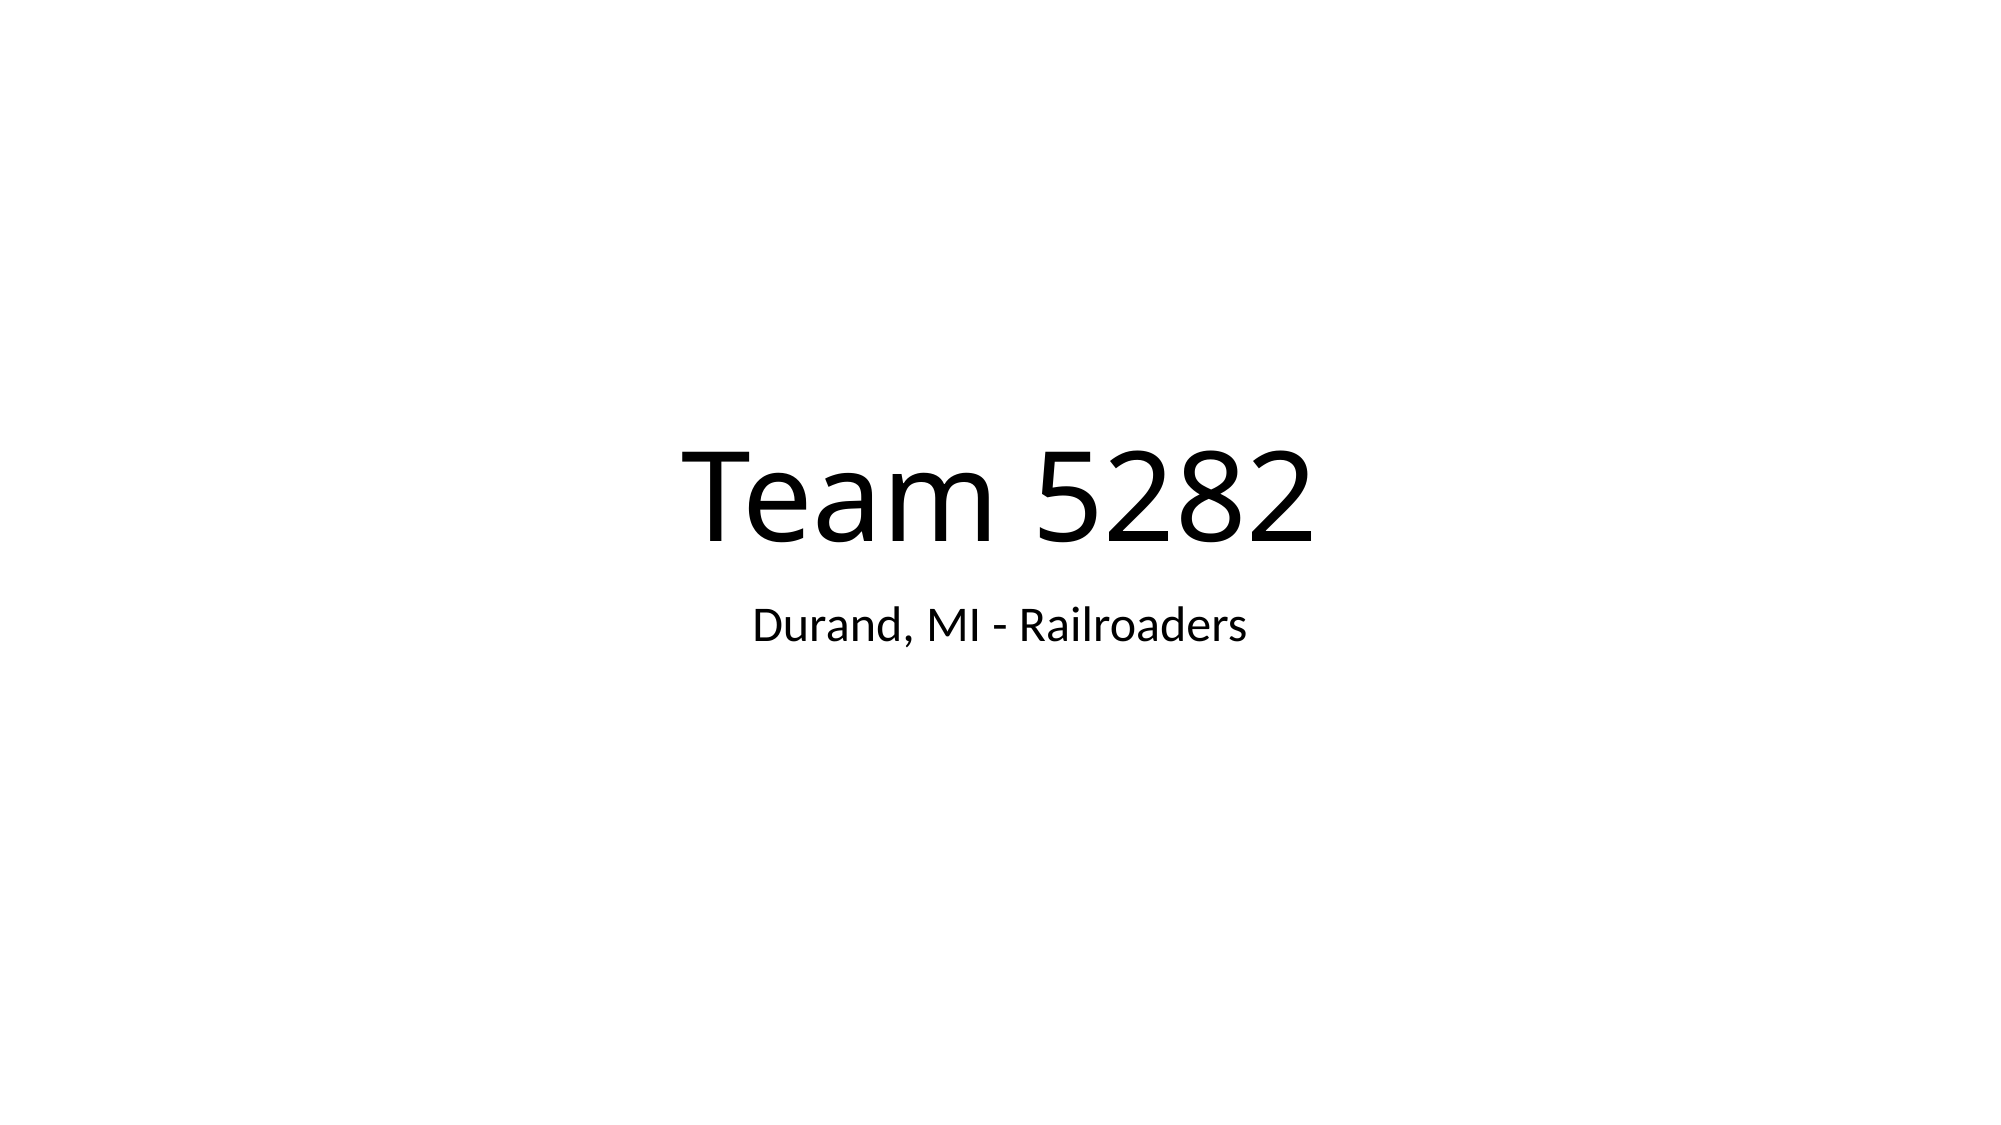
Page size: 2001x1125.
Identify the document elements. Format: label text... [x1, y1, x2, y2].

subtitle Durand, MI - Railroaders [249, 590, 1750, 863]
title Team 5282 [249, 184, 1750, 576]
